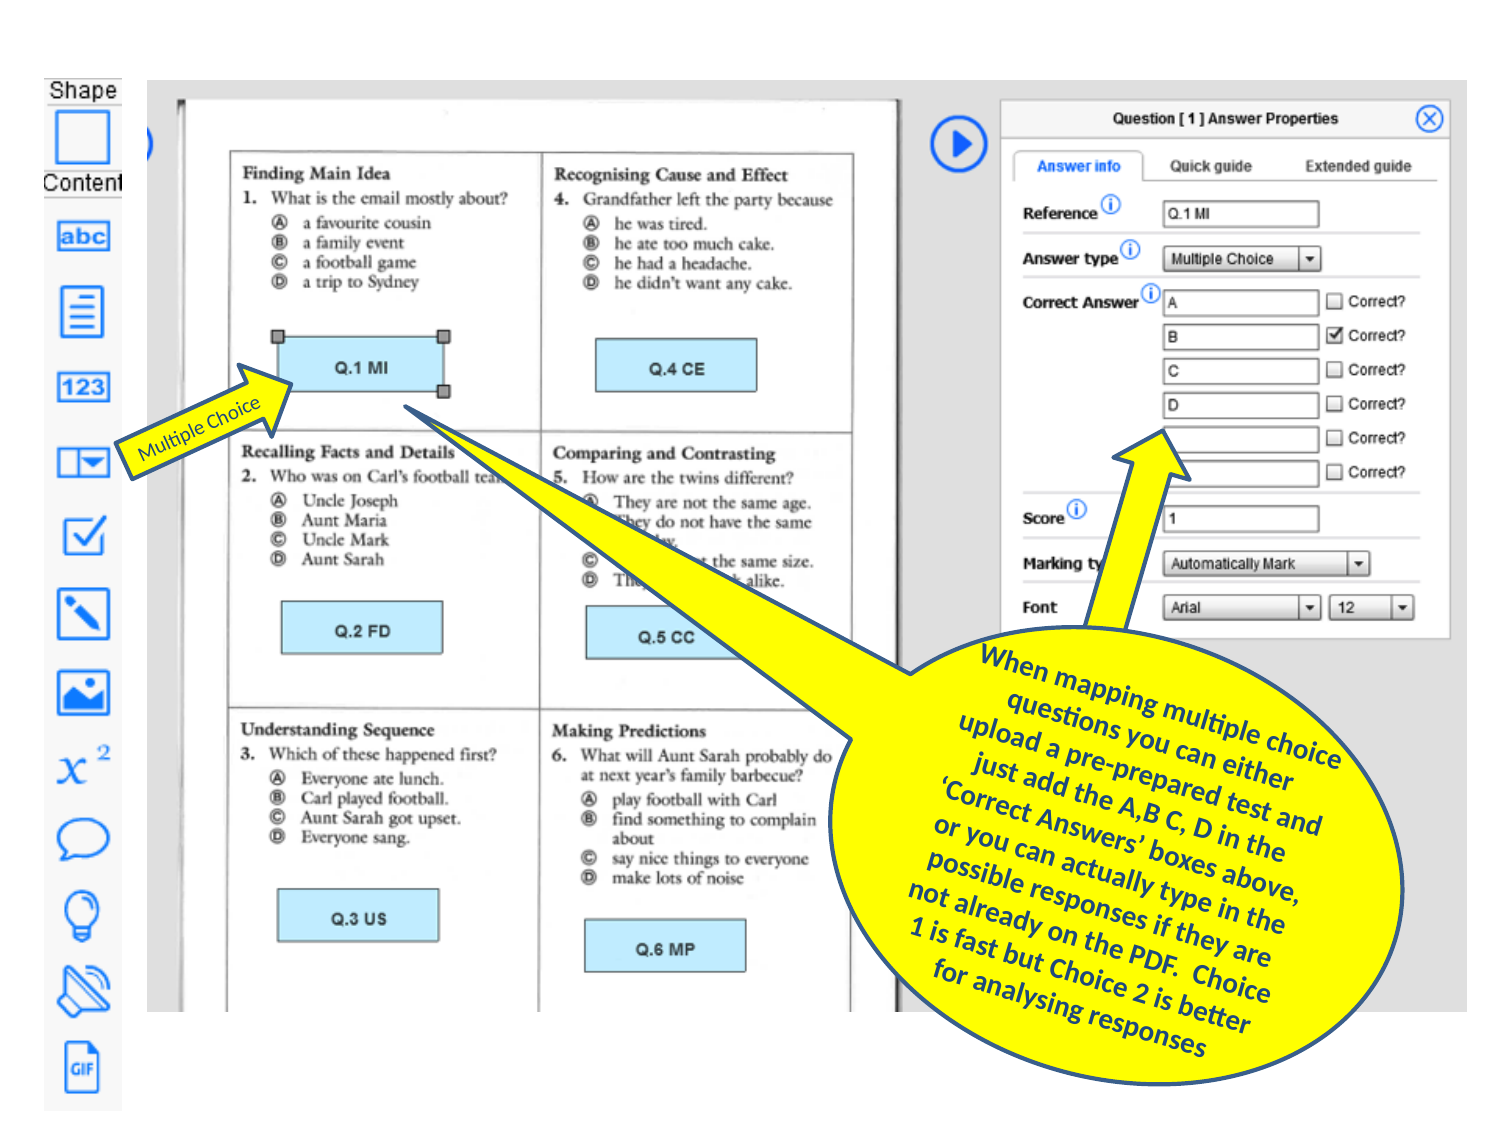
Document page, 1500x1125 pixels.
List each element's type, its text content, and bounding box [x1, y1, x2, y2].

picture [147, 80, 1467, 1012]
picture [44, 77, 122, 1111]
text_box Multiple Choice [126, 428, 142, 482]
text_box When mapping multiple choice questions you can either upload a pre-prepared test and just add the A,B C, D in the ‘Correct Answers’ boxes above, or you can actually type in the possible responses if they are not already on the PDF. Choice 1 is fast but Choice 2 is better for analysing responses [945, 1019, 1348, 1087]
